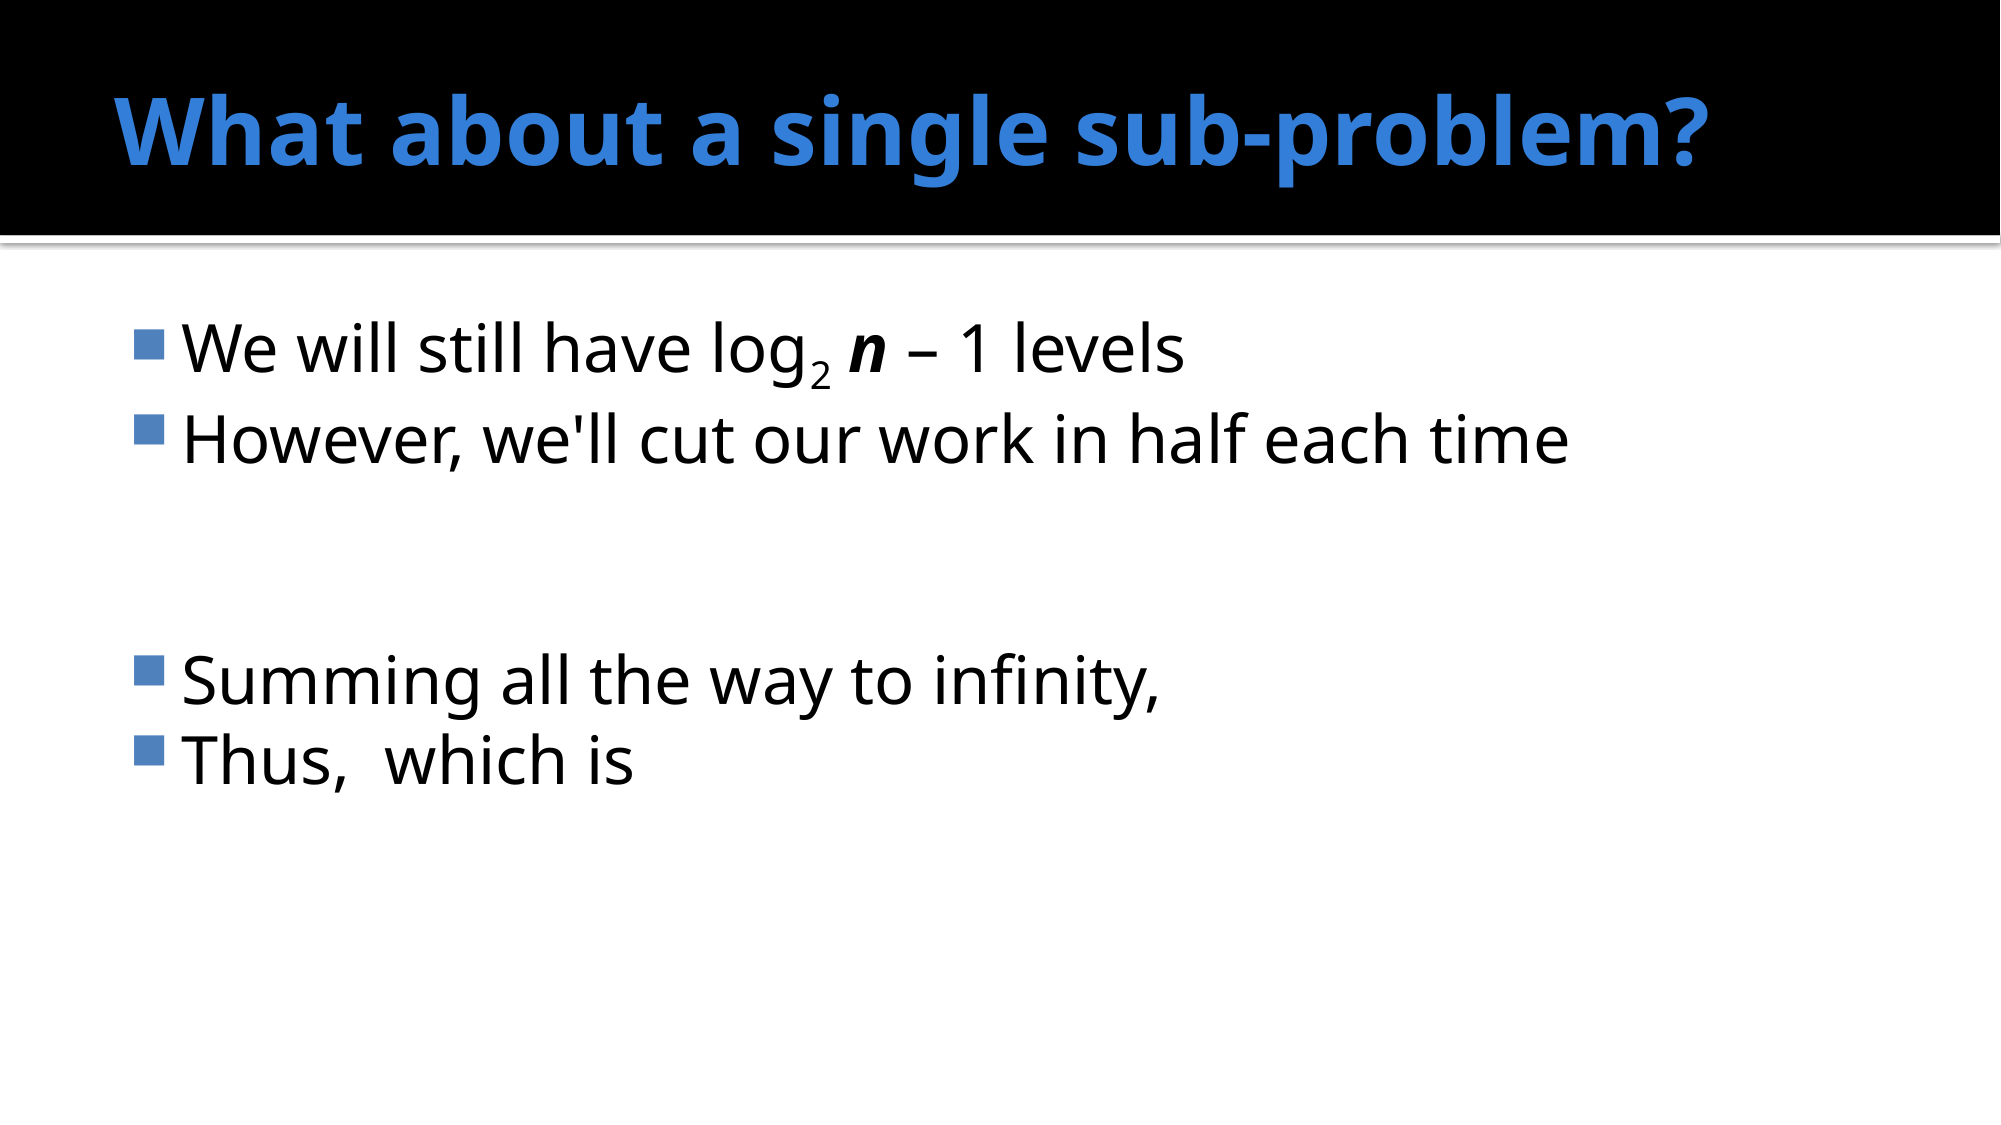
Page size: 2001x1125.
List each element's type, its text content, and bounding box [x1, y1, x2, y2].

title What about a single sub-problem? [99, 25, 1900, 231]
